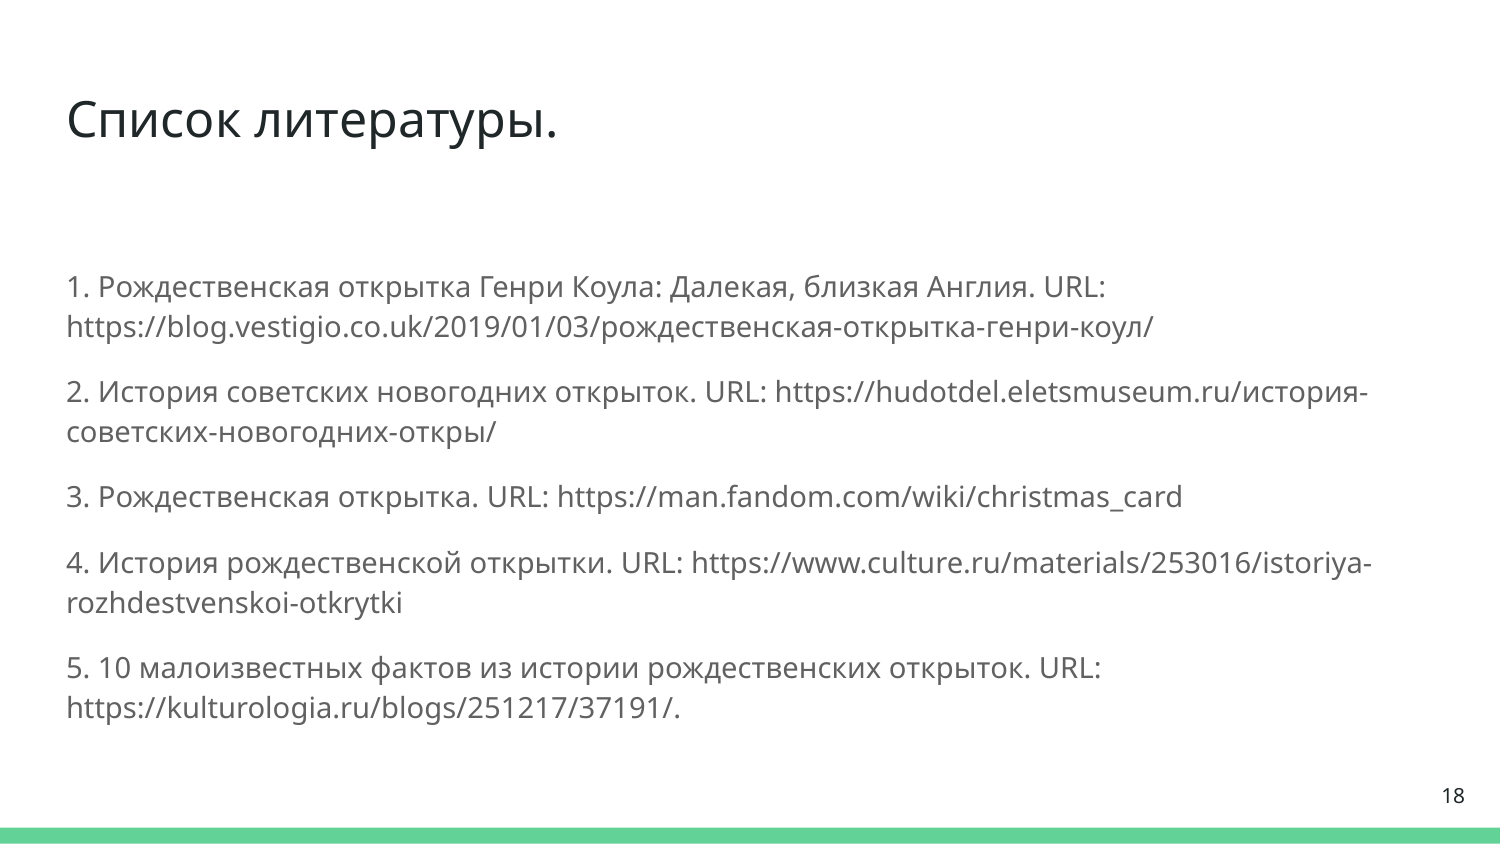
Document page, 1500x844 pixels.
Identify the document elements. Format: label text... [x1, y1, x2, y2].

slide_number 18 [1389, 764, 1480, 830]
title Список литературы. [51, 72, 1449, 167]
list 1. Рождественская открытка Генри Коула: Далекая, близкая Англия. URL: https://blog.vestigio.co.uk/2019/01/03/рождественская-открытка-генри-коул/ 2. История советских новогодних открыток. URL: https://hudotdel.eletsmuseum.ru/история-советских-новогодних-откры/ 3. Рождественская открытка. URL: https://man.fandom.com/wiki/christmas_card 4. История рождественской открытки. URL: https://www.culture.ru/materials/253016/istoriya-rozhdestvenskoi-otkrytki 5. 10 малоизвестных фактов из истории рождественских открыток. URL: https://kulturologia.ru/blogs/251217/37191/. [51, 248, 1449, 774]
